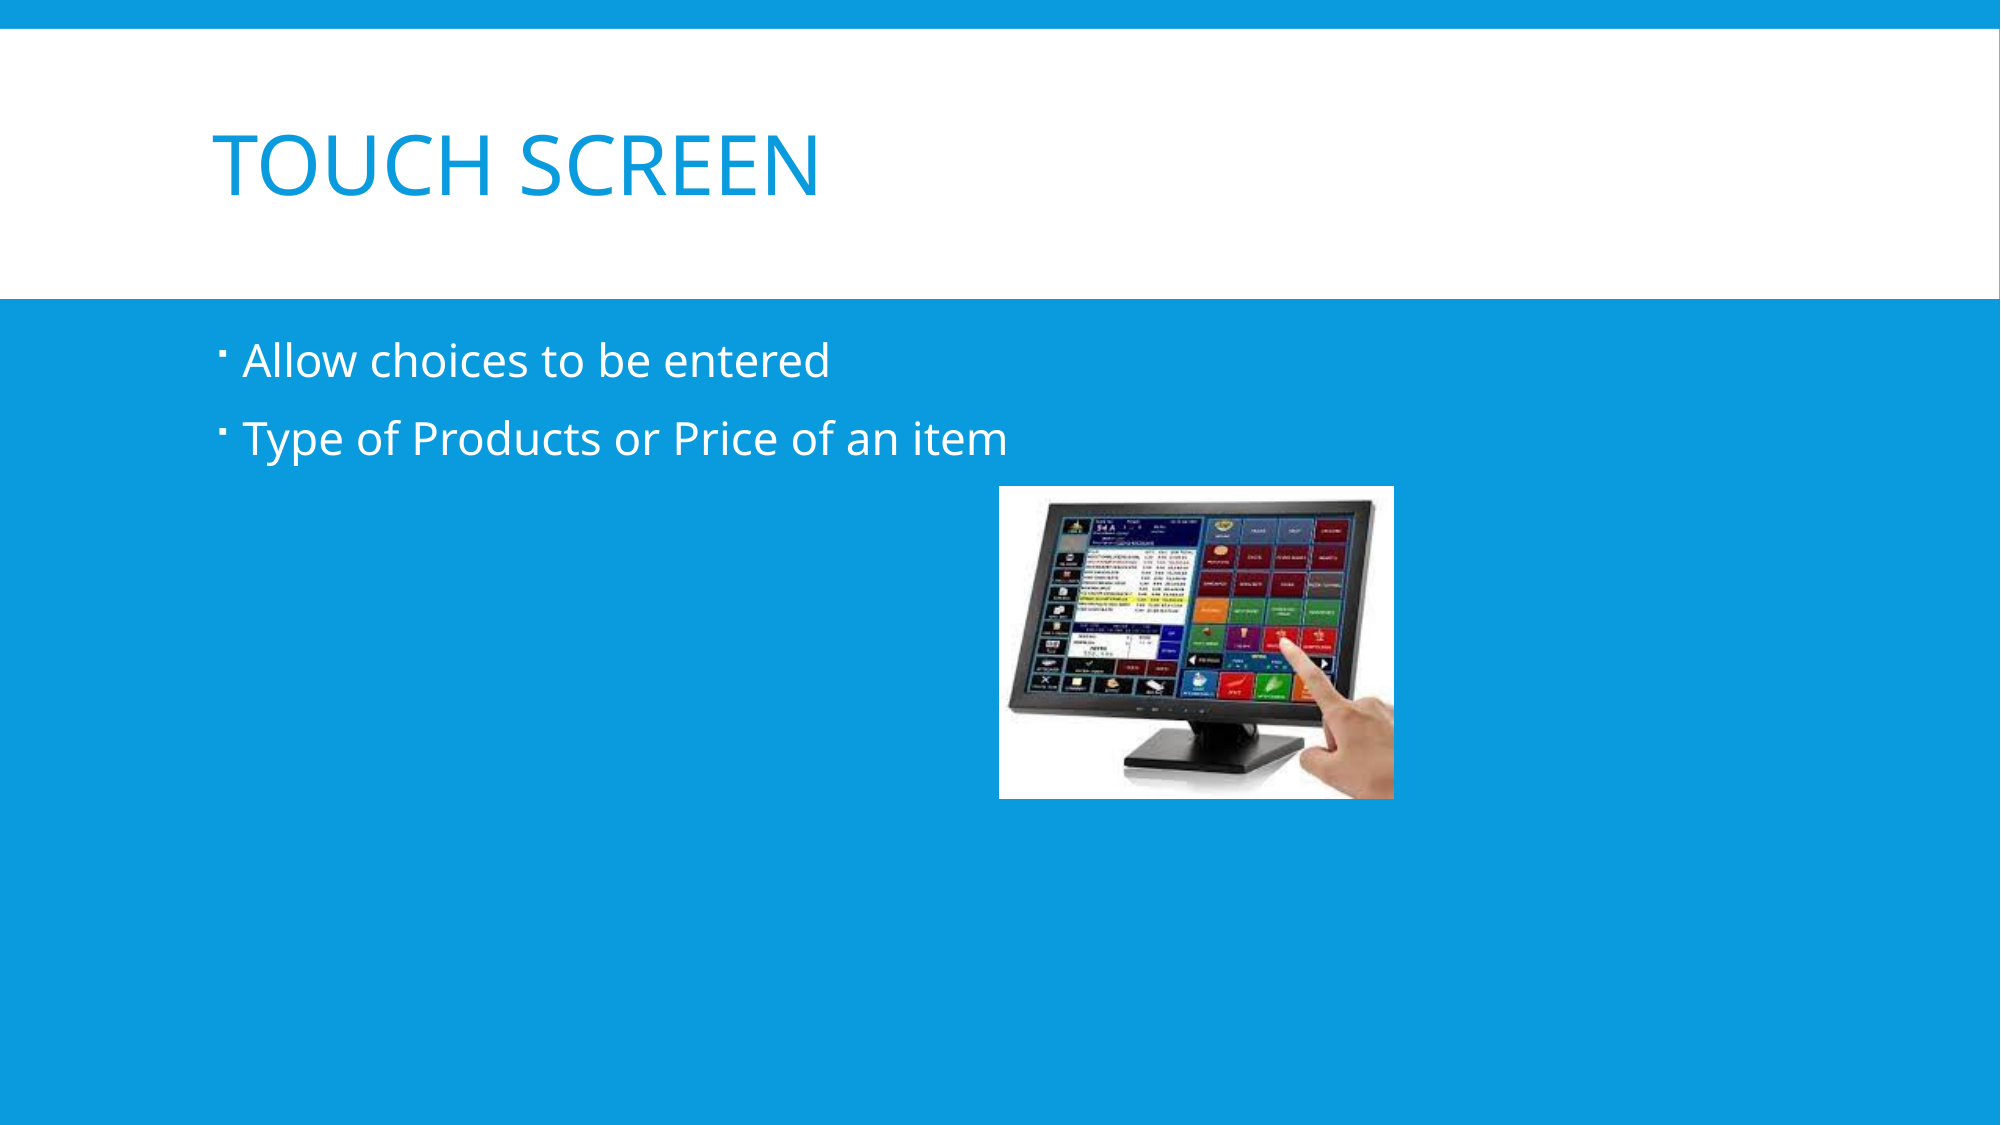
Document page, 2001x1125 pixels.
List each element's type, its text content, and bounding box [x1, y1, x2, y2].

title Touch screen [197, 46, 1803, 295]
picture [1000, 487, 1393, 798]
list Allow choices to be entered Type of Products or Price of an item [197, 329, 1803, 1020]
